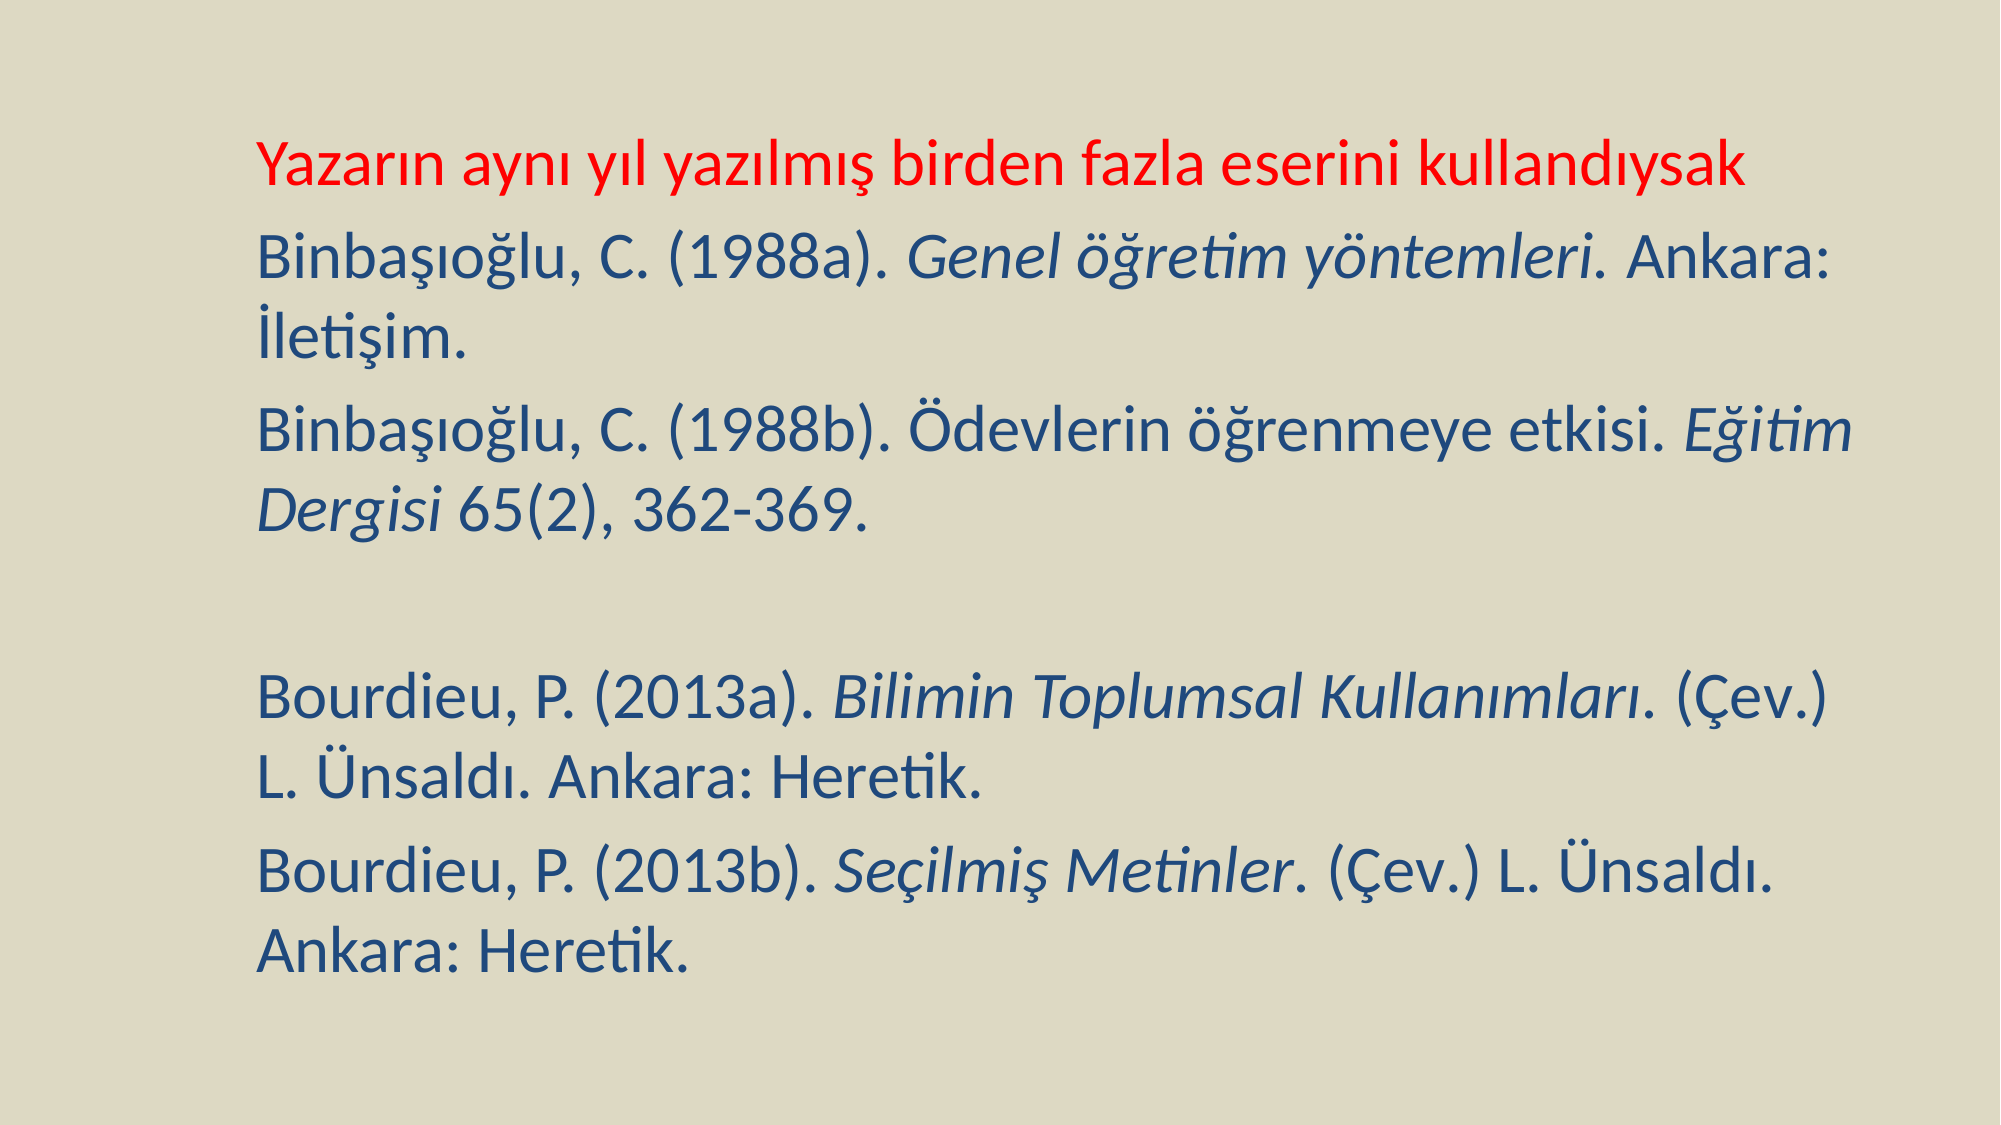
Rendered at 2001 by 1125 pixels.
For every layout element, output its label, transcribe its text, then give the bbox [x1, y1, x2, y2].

list Yazarın aynı yıl yazılmış birden fazla eserini kullandıysak Binbaşıoğlu, C. (1988a). Genel öğretim yöntemleri. Ankara: İletişim. Binbaşıoğlu, C. (1988b). Ödevlerin öğrenmeye etkisi. Eğitim Dergisi 65(2), 362-369. Bourdieu, P. (2013a). Bilimin Toplumsal Kullanımları. (Çev.) L. Ünsaldı. Ankara: Heretik. Bourdieu, P. (2013b). Seçilmiş Metinler. (Çev.) L. Ünsaldı. Ankara: Heretik. [241, 110, 1900, 1005]
